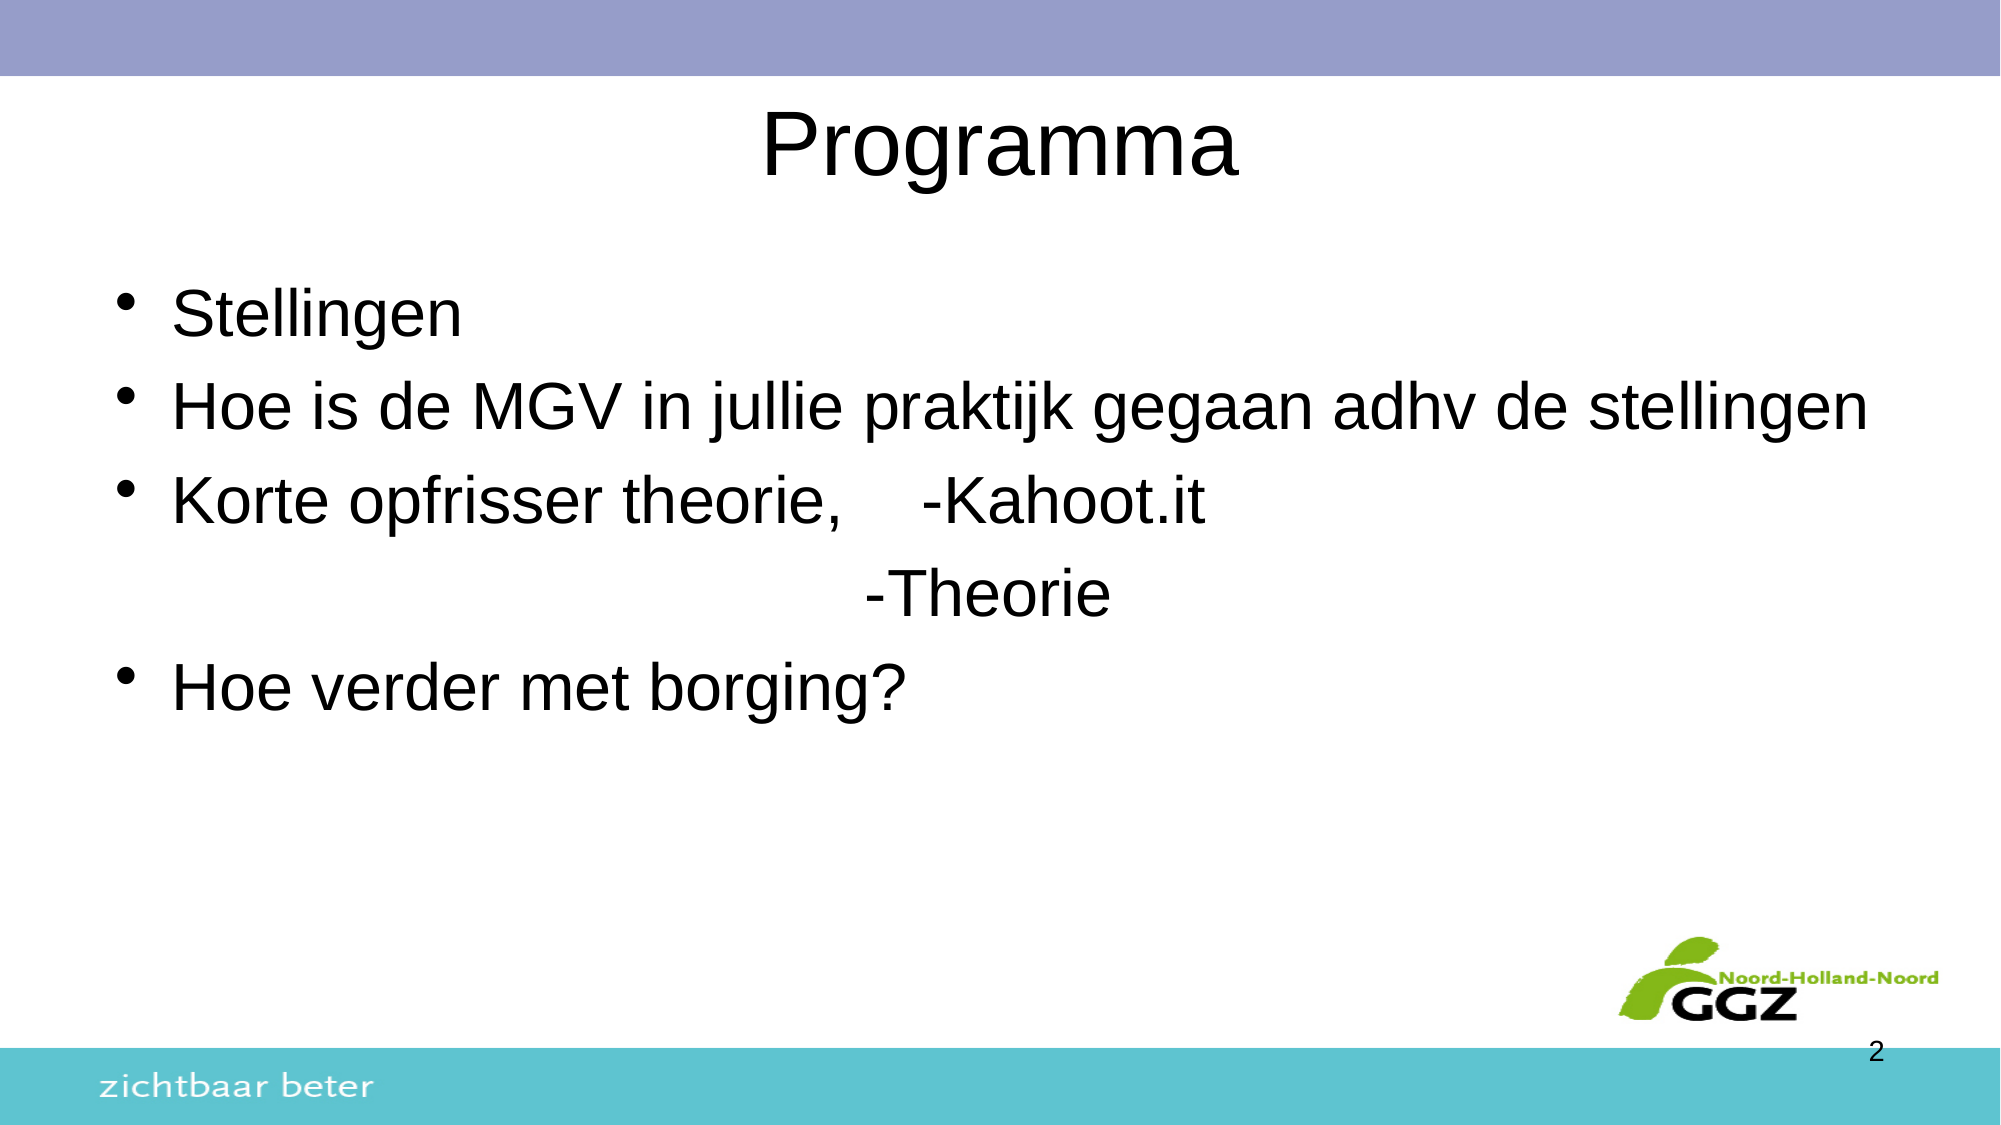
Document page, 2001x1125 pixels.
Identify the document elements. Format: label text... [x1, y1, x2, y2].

list Stellingen Hoe is de MGV in jullie praktijk gegaan adhv de stellingen Korte opfrisser theorie, -Kahoot.it -Theorie Hoe verder met borging? [99, 262, 1900, 1005]
slide_number 2 [1433, 1024, 1901, 1103]
title Programma [99, 45, 1900, 233]
picture [0, 0, 2001, 1125]
